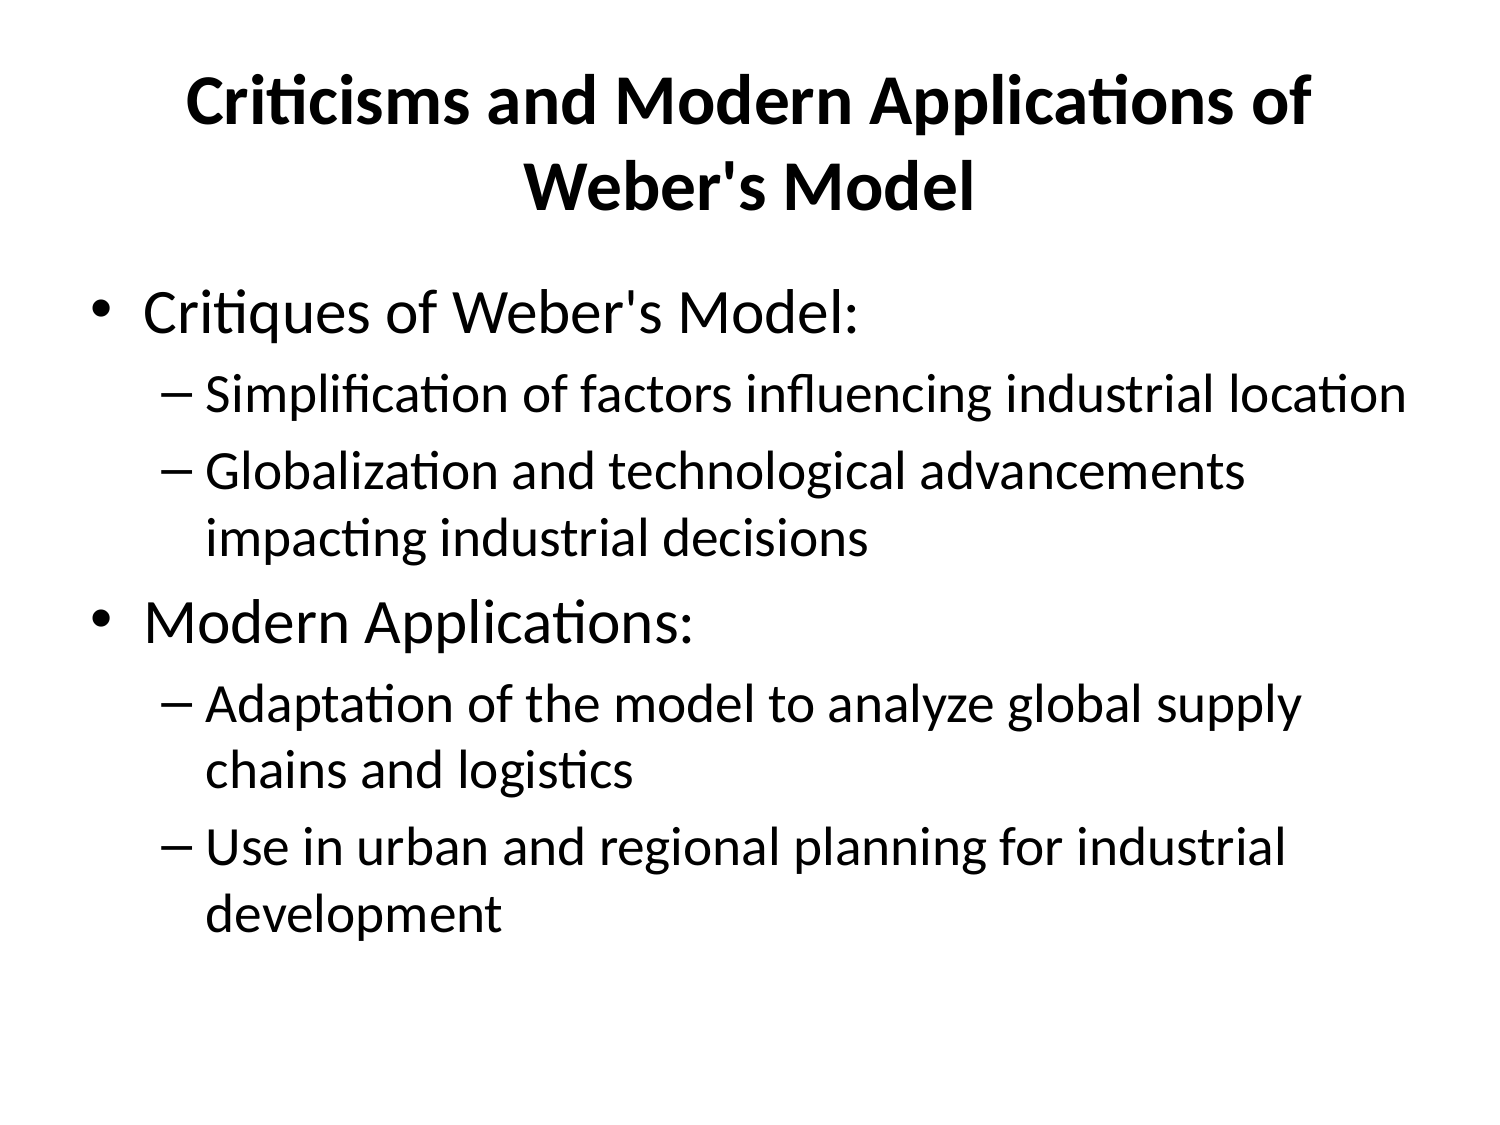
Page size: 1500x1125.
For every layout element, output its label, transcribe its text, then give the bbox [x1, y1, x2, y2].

title Criticisms and Modern Applications of Weber's Model [75, 45, 1425, 233]
list Critiques of Weber's Model: Simplification of factors influencing industrial location Globalization and technological advancements impacting industrial decisions Modern Applications: Adaptation of the model to analyze global supply chains and logistics Use in urban and regional planning for industrial development [75, 262, 1425, 1005]
